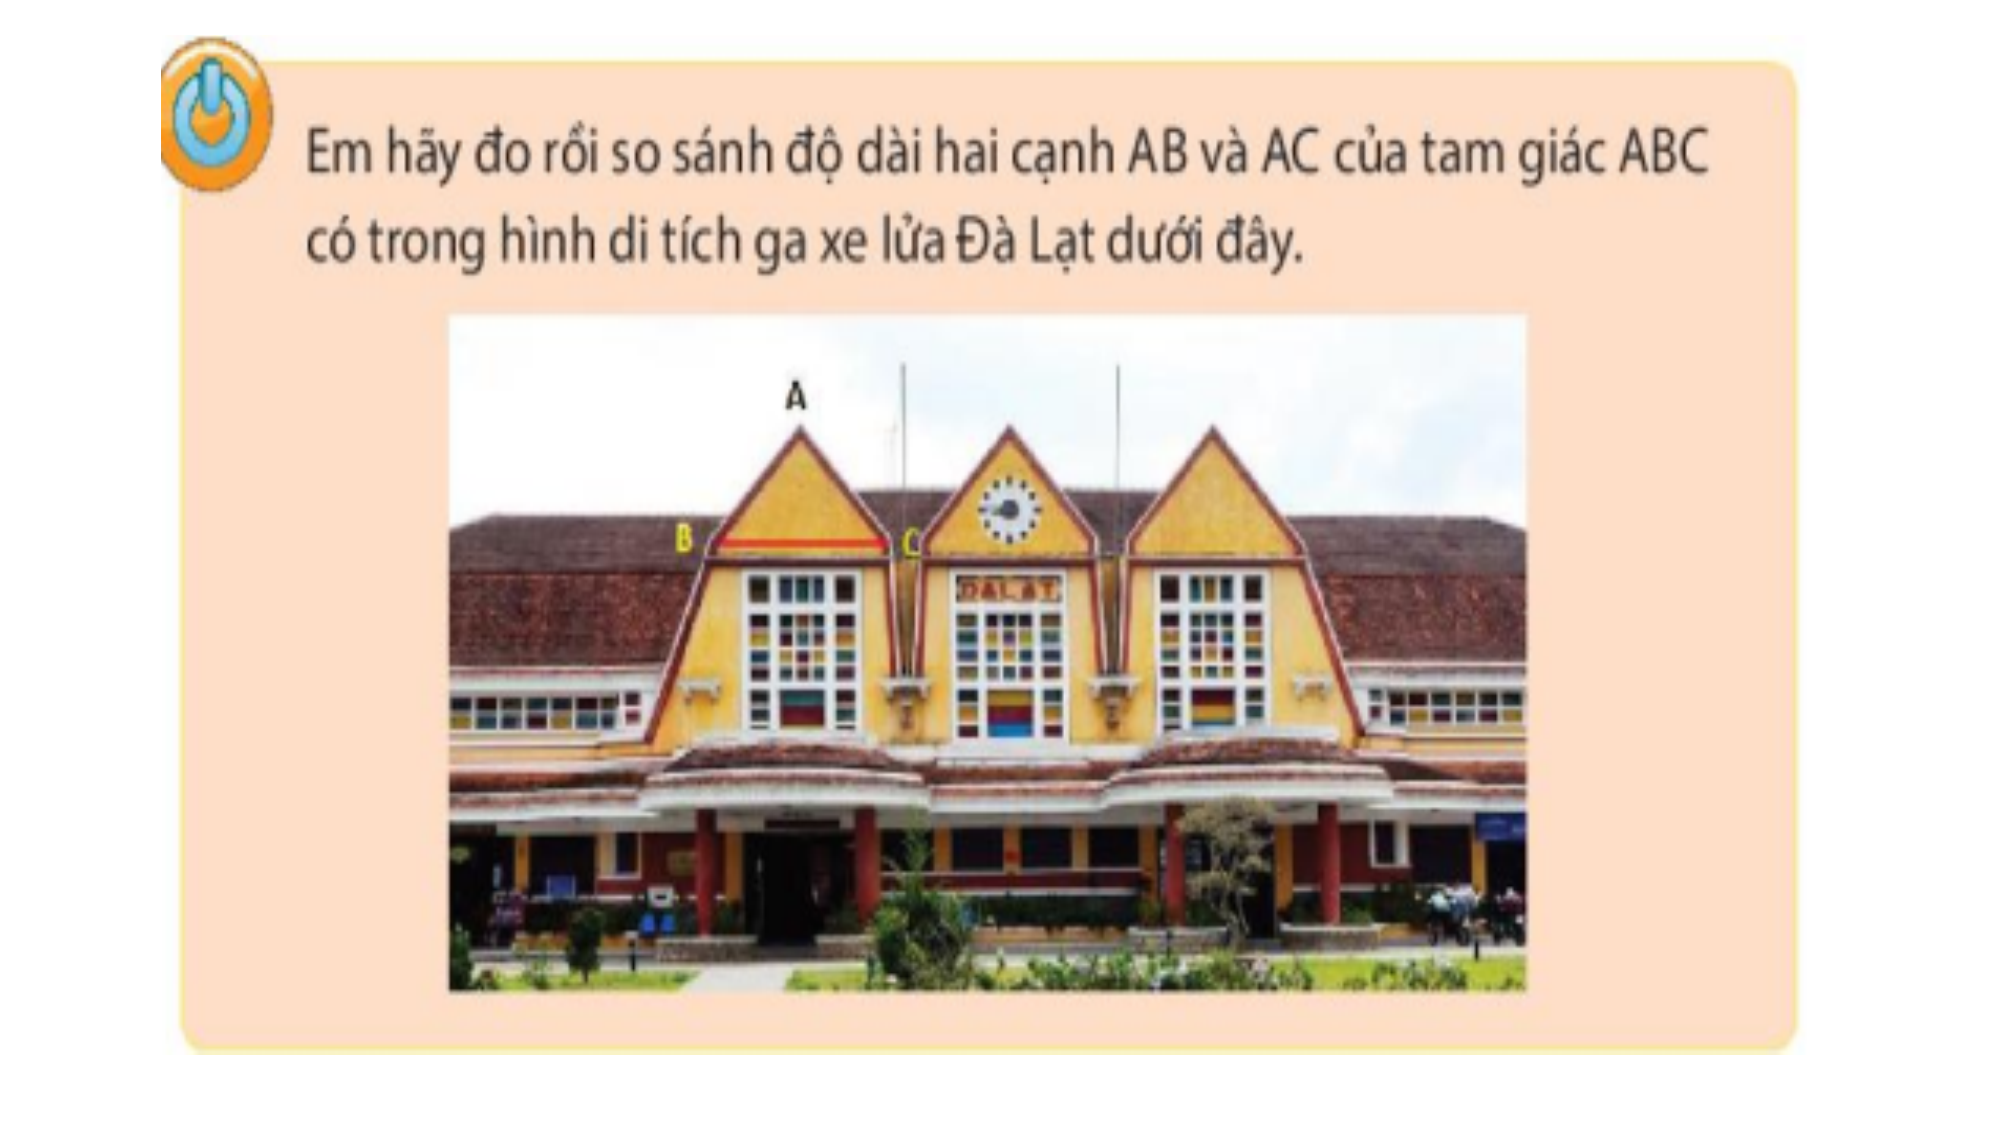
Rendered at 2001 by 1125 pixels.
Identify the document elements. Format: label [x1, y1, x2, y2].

picture [161, 35, 1816, 1055]
